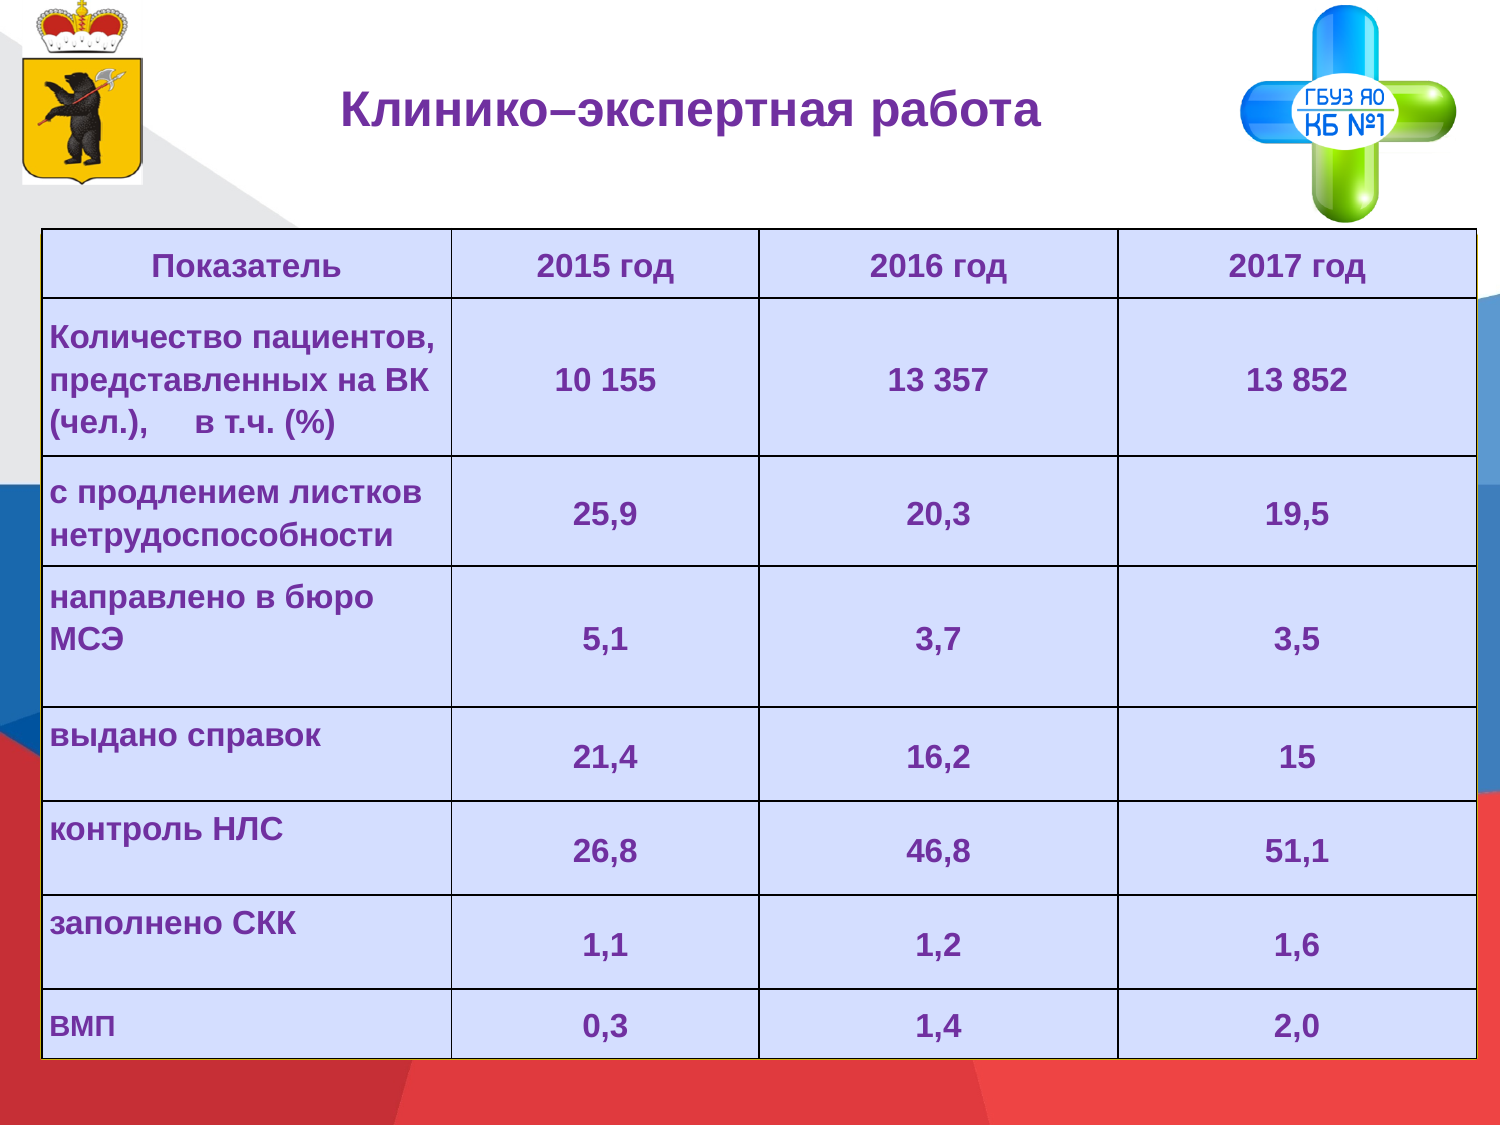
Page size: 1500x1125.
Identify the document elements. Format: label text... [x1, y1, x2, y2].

table_cell 2,0 [1119, 990, 1476, 1058]
table_cell заполнено СКК [43, 896, 451, 988]
table_cell 19,5 [1119, 457, 1476, 565]
table_cell 0,3 [452, 990, 758, 1058]
table_cell 1,1 [452, 896, 758, 988]
table_cell контроль НЛС [43, 802, 451, 894]
table_cell выдано справок [43, 708, 451, 800]
picture [0, 0, 1500, 1125]
table_cell 25,9 [452, 457, 758, 565]
table_cell 21,4 [452, 708, 758, 800]
table_cell с продлением листков нетрудоспособности [43, 457, 451, 565]
table_cell направлено в бюро МСЭ [43, 567, 451, 706]
table_header 2017 год [1119, 230, 1476, 297]
table_cell 1,4 [760, 990, 1117, 1058]
table_cell ВМП [43, 990, 451, 1058]
table_cell Количество пациентов, представленных на ВК (чел.), в т.ч. (%) [43, 299, 451, 455]
table_cell 15 [1119, 708, 1476, 800]
table_header 2016 год [760, 230, 1117, 297]
table_cell 46,8 [760, 802, 1117, 894]
table_cell 16,2 [760, 708, 1117, 800]
table_cell 13 357 [760, 299, 1117, 455]
table_cell 1,6 [1119, 896, 1476, 988]
table_header Показатель [43, 230, 451, 297]
table_cell 20,3 [760, 457, 1117, 565]
table_cell 13 852 [1119, 299, 1476, 455]
text_box Клинико–экспертная работа [310, 68, 1071, 144]
table_cell 1,2 [760, 896, 1117, 988]
table_header 2015 год [452, 230, 758, 297]
text_box [191, 22, 1232, 228]
table_cell 51,1 [1119, 802, 1476, 894]
table_cell 5,1 [452, 567, 758, 706]
table_cell 10 155 [452, 299, 758, 455]
table_cell 3,7 [760, 567, 1117, 706]
table_cell 3,5 [1119, 567, 1476, 706]
table_cell 26,8 [452, 802, 758, 894]
